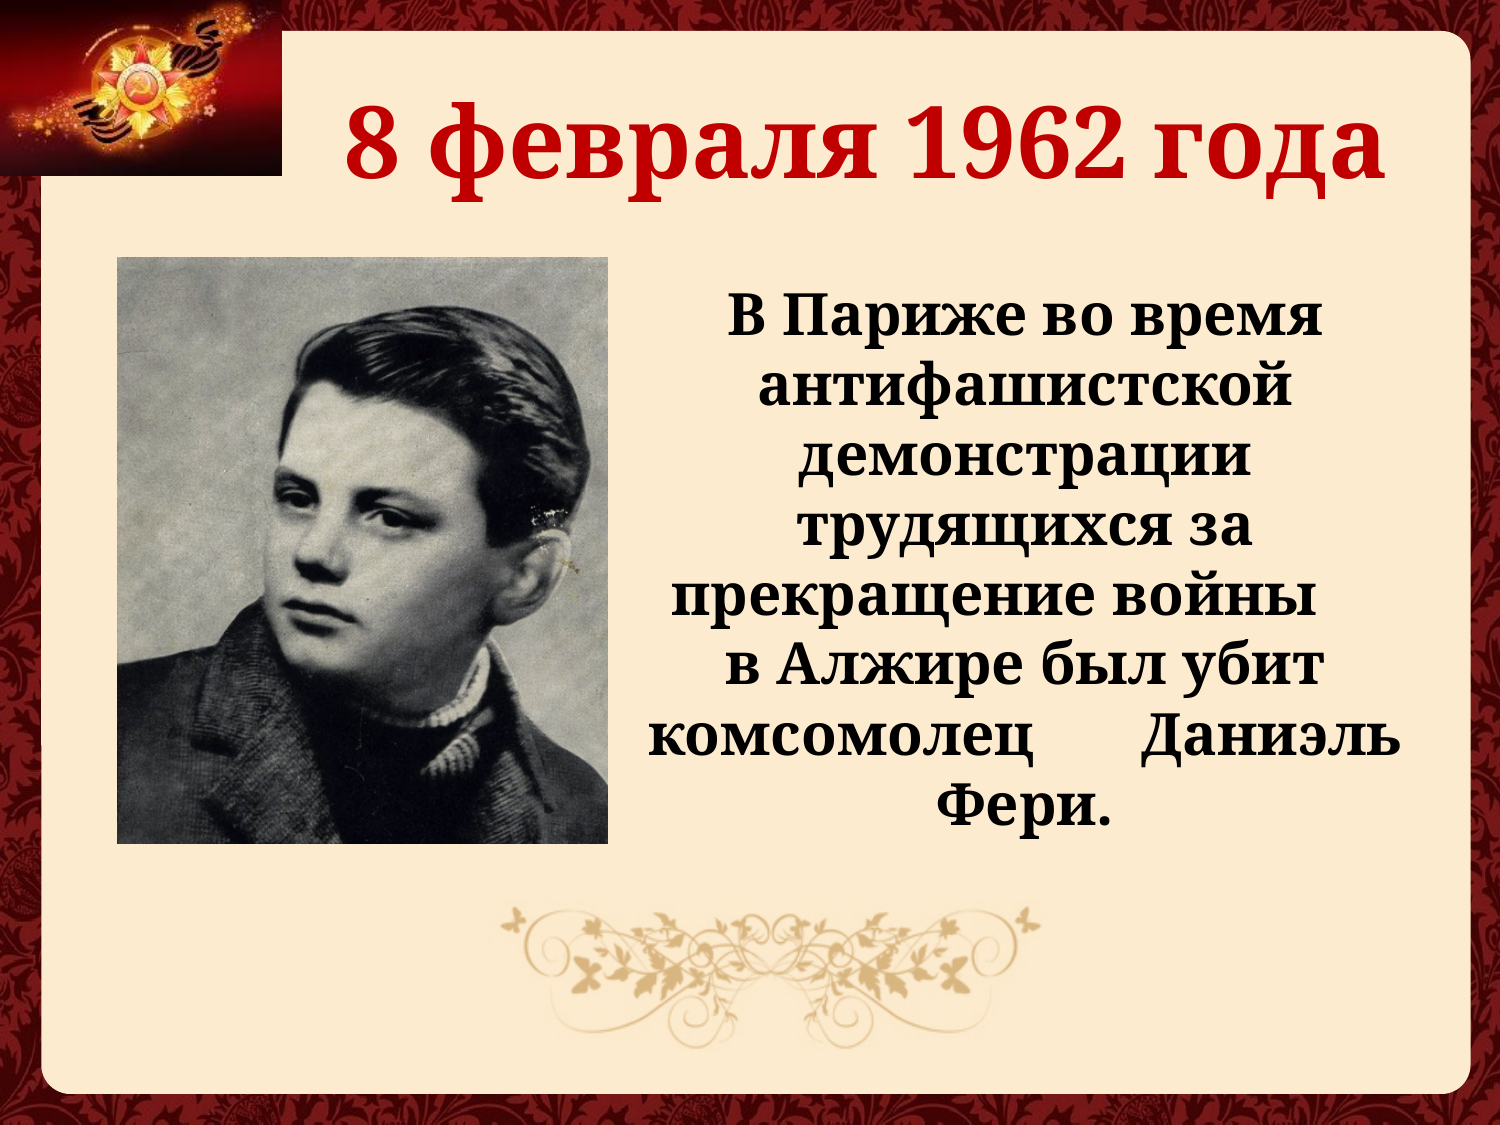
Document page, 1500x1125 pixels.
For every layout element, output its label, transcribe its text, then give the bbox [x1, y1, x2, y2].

picture [0, 0, 1500, 1125]
text_box В Париже во время антифашистской демонстрации трудящихся за прекращение войны в Алжире был убит комсомолец Даниэль Фери. [632, 269, 1418, 845]
title 8 февраля 1962 года [74, 44, 1426, 233]
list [116, 257, 608, 844]
